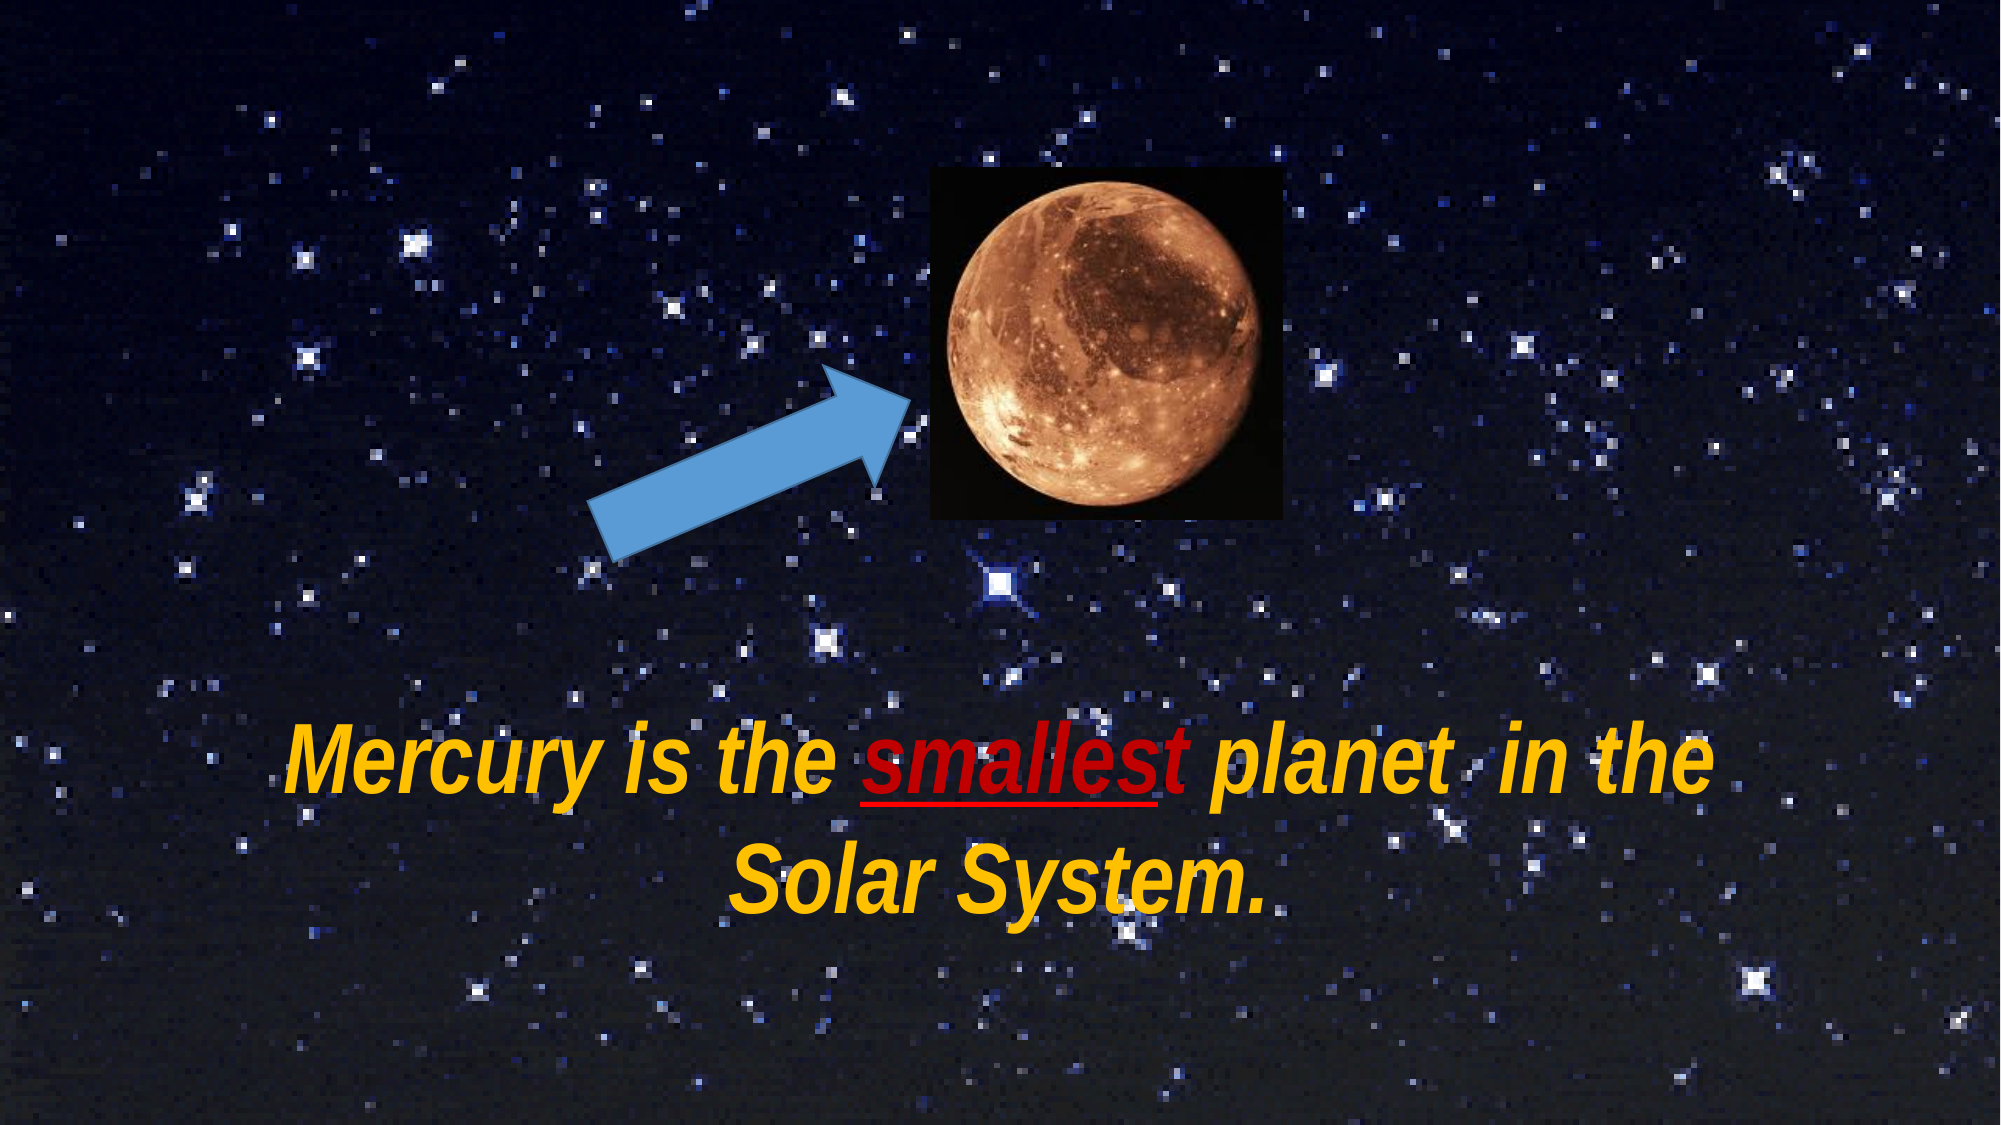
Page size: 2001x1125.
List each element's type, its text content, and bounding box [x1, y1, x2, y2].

picture [0, 0, 2001, 1125]
text_box [586, 363, 912, 564]
text_box Mercury is the smallest planet in the Solar System. [249, 686, 1750, 942]
text_box ________ [845, 714, 1326, 820]
